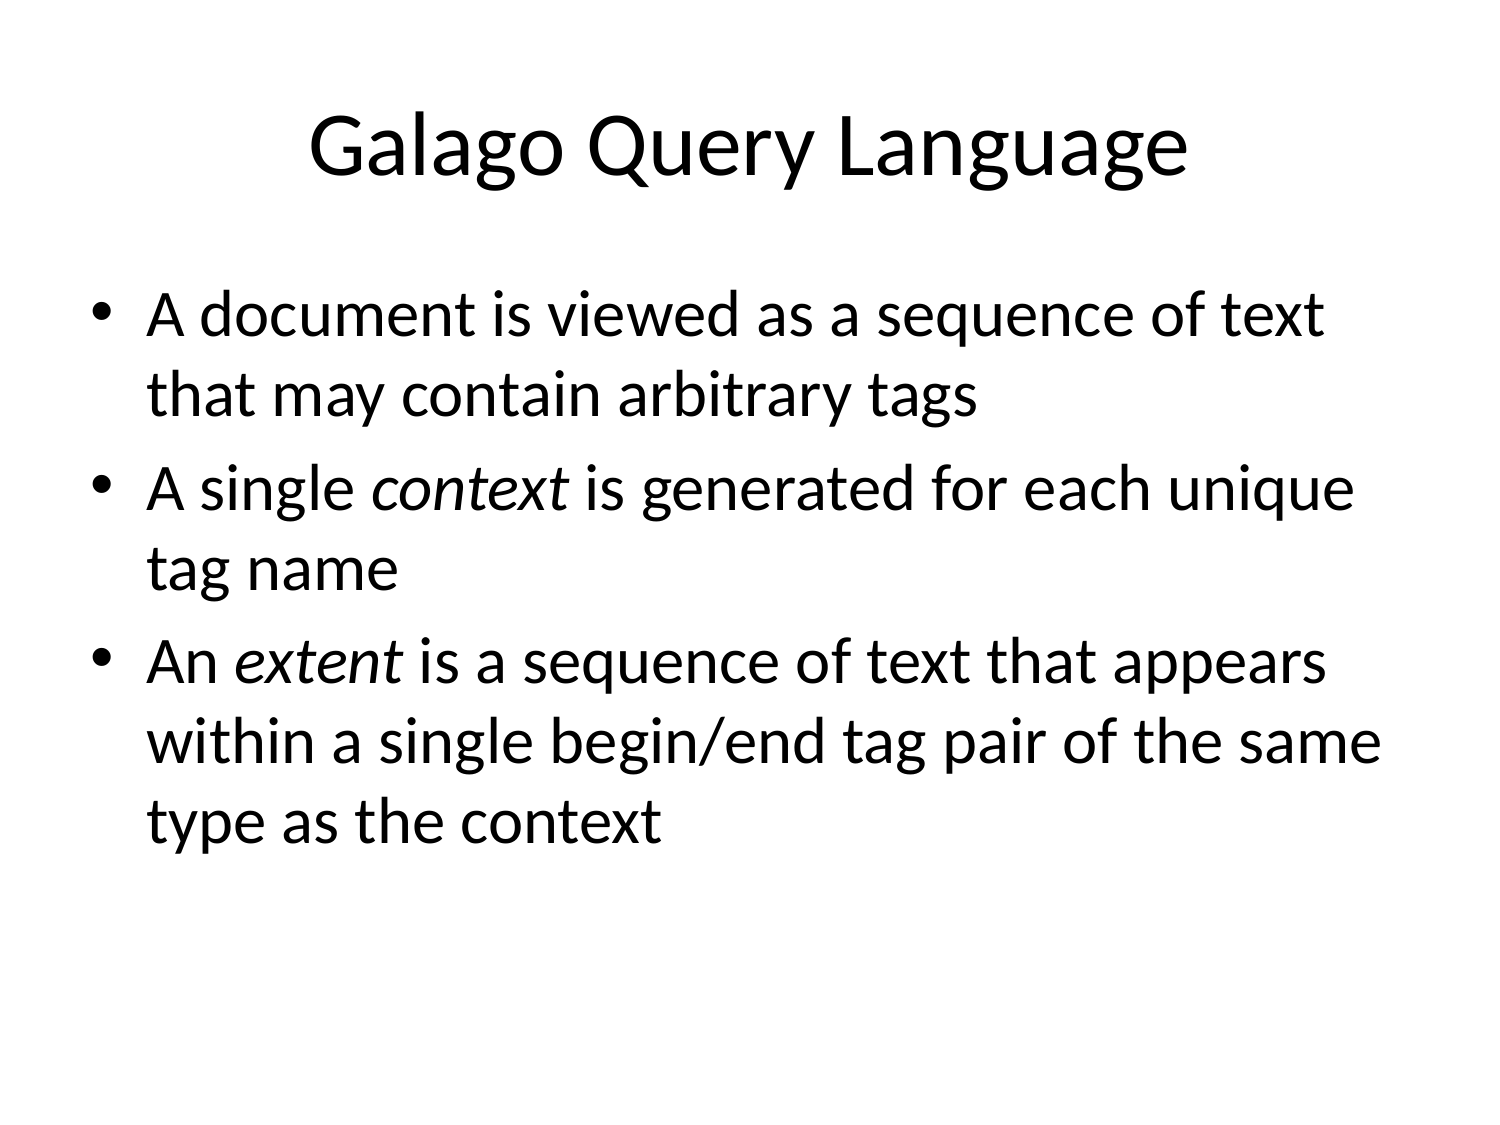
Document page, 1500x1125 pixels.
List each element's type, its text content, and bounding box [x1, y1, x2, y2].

title Galago Query Language [74, 44, 1426, 233]
list A document is viewed as a sequence of text that may contain arbitrary tags A single context is generated for each unique tag name An extent is a sequence of text that appears within a single begin/end tag pair of the same type as the context [74, 262, 1426, 1006]
